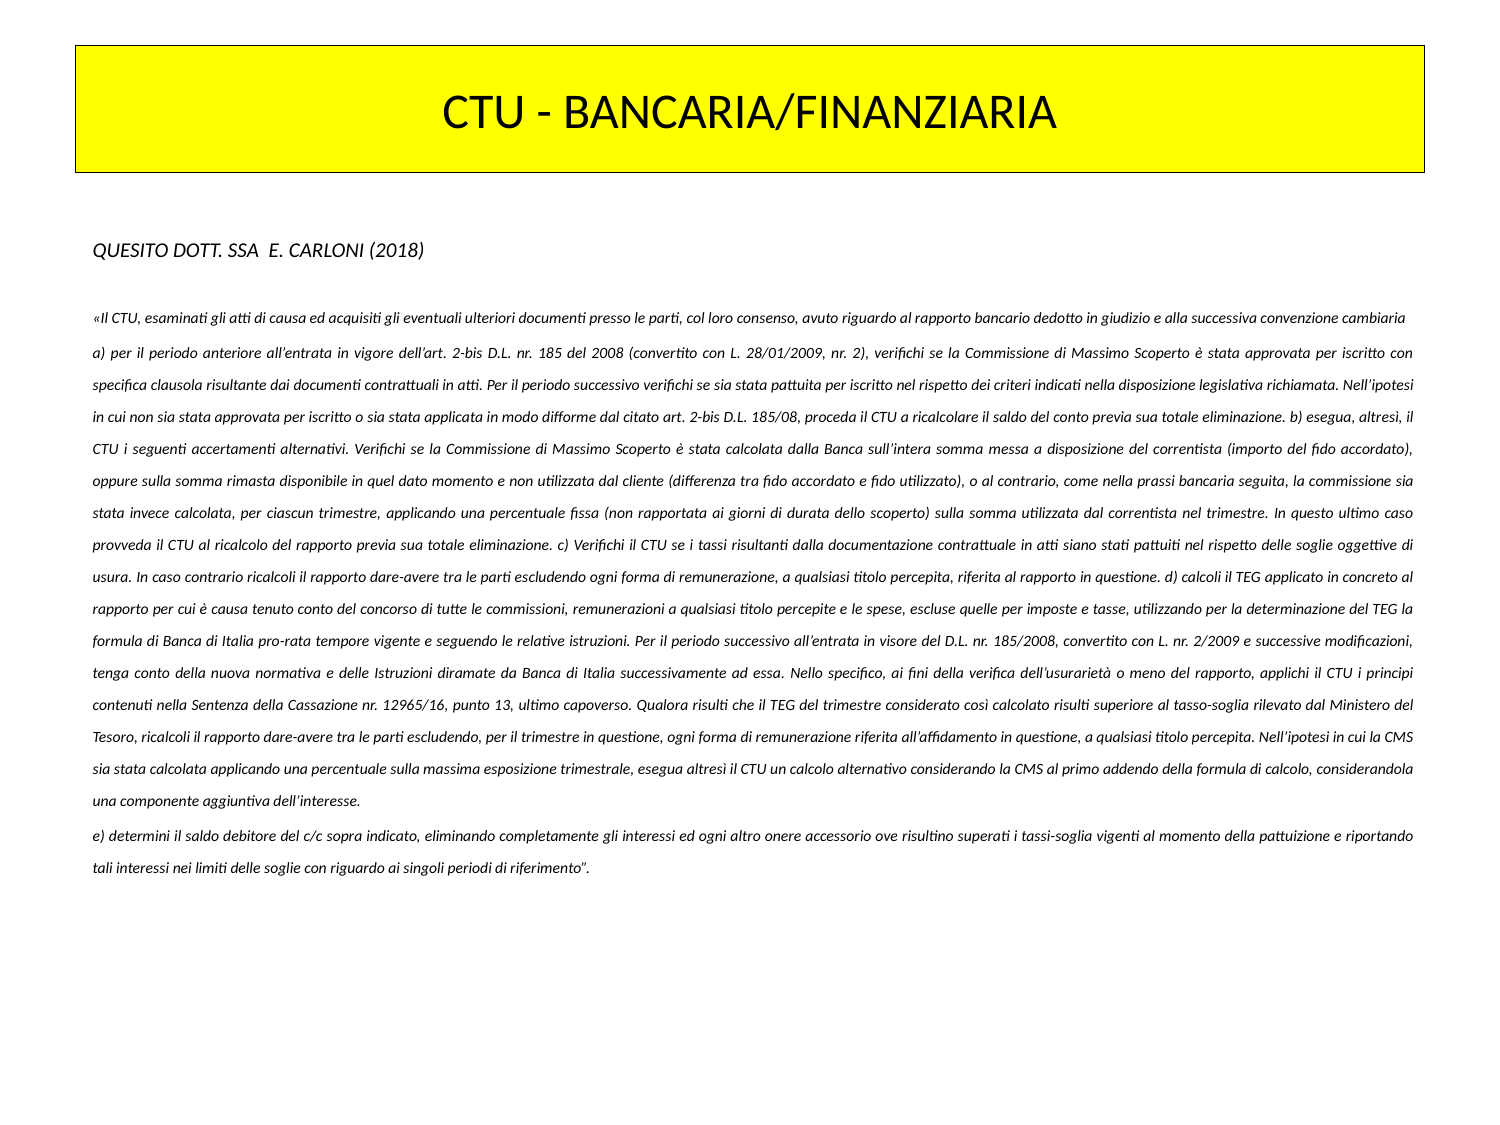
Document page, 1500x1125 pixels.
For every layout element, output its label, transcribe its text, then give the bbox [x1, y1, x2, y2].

list QUESITO DOTT. SSA E. CARLONI (2018) «Il CTU, esaminati gli atti di causa ed acquisiti gli eventuali ulteriori documenti presso le parti, col loro consenso, avuto riguardo al rapporto bancario dedotto in giudizio e alla successiva convenzione cambiaria a) per il periodo anteriore all’entrata in vigore dell’art. 2-bis D.L. nr. 185 del 2008 (convertito con L. 28/01/2009, nr. 2), verifichi se la Commissione di Massimo Scoperto è stata approvata per iscritto con specifica clausola risultante dai documenti contrattuali in atti. Per il periodo successivo verifichi se sia stata pattuita per iscritto nel rispetto dei criteri indicati nella disposizione legislativa richiamata. Nell’ipotesi in cui non sia stata approvata per iscritto o sia stata applicata in modo difforme dal citato art. 2-bis D.L. 185/08, proceda il CTU a ricalcolare il saldo del conto previa sua totale eliminazione. b) esegua, altresì, il CTU i seguenti accertamenti alternativi. Verifichi se la Commissione di Massimo Scoperto è stata calcolata dalla Banca sull’intera somma messa a disposizione del correntista (importo del fido accordato), oppure sulla somma rimasta disponibile in quel dato momento e non utilizzata dal cliente (differenza tra fido accordato e fido utilizzato), o al contrario, come nella prassi bancaria seguita, la commissione sia stata invece calcolata, per ciascun trimestre, applicando una percentuale fissa (non rapportata ai giorni di durata dello scoperto) sulla somma utilizzata dal correntista nel trimestre. In questo ultimo caso provveda il CTU al ricalcolo del rapporto previa sua totale eliminazione. c) Verifichi il CTU se i tassi risultanti dalla documentazione contrattuale in atti siano stati pattuiti nel rispetto delle soglie oggettive di usura. In caso contrario ricalcoli il rapporto dare-avere tra le parti escludendo ogni forma di remunerazione, a qualsiasi titolo percepita, riferita al rapporto in questione. d) calcoli il TEG applicato in concreto al rapporto per cui è causa tenuto conto del concorso di tutte le commissioni, remunerazioni a qualsiasi titolo percepite e le spese, escluse quelle per imposte e tasse, utilizzando per la determinazione del TEG la formula di Banca di Italia pro-rata tempore vigente e seguendo le relative istruzioni. Per il periodo successivo all’entrata in visore del D.L. nr. 185/2008, convertito con L. nr. 2/2009 e successive modificazioni, tenga conto della nuova normativa e delle Istruzioni diramate da Banca di Italia successivamente ad essa. Nello specifico, ai fini della verifica dell’usurarietà o meno del rapporto, applichi il CTU i principi contenuti nella Sentenza della Cassazione nr. 12965/16, punto 13, ultimo capoverso. Qualora risulti che il TEG del trimestre considerato così calcolato risulti superiore al tasso-soglia rilevato dal Ministero del Tesoro, ricalcoli il rapporto dare-avere tra le parti escludendo, per il trimestre in questione, ogni forma di remunerazione riferita all’affidamento in questione, a qualsiasi titolo percepita. Nell’ipotesi in cui la CMS sia stata calcolata applicando una percentuale sulla massima esposizione trimestrale, esegua altresì il CTU un calcolo alternativo considerando la CMS al primo addendo della formula di calcolo, considerandola una componente aggiuntiva dell’interesse. e) determini il saldo debitore del c/c sopra indicato, eliminando completamente gli interessi ed ogni altro onere accessorio ove risultino superati i tassi-soglia vigenti al momento della pattuizione e riportando tali interessi nei limiti delle soglie con riguardo ai singoli periodi di riferimento”. [77, 196, 1428, 939]
title CTU - BANCARIA/FINANZIARIA [75, 45, 1425, 173]
